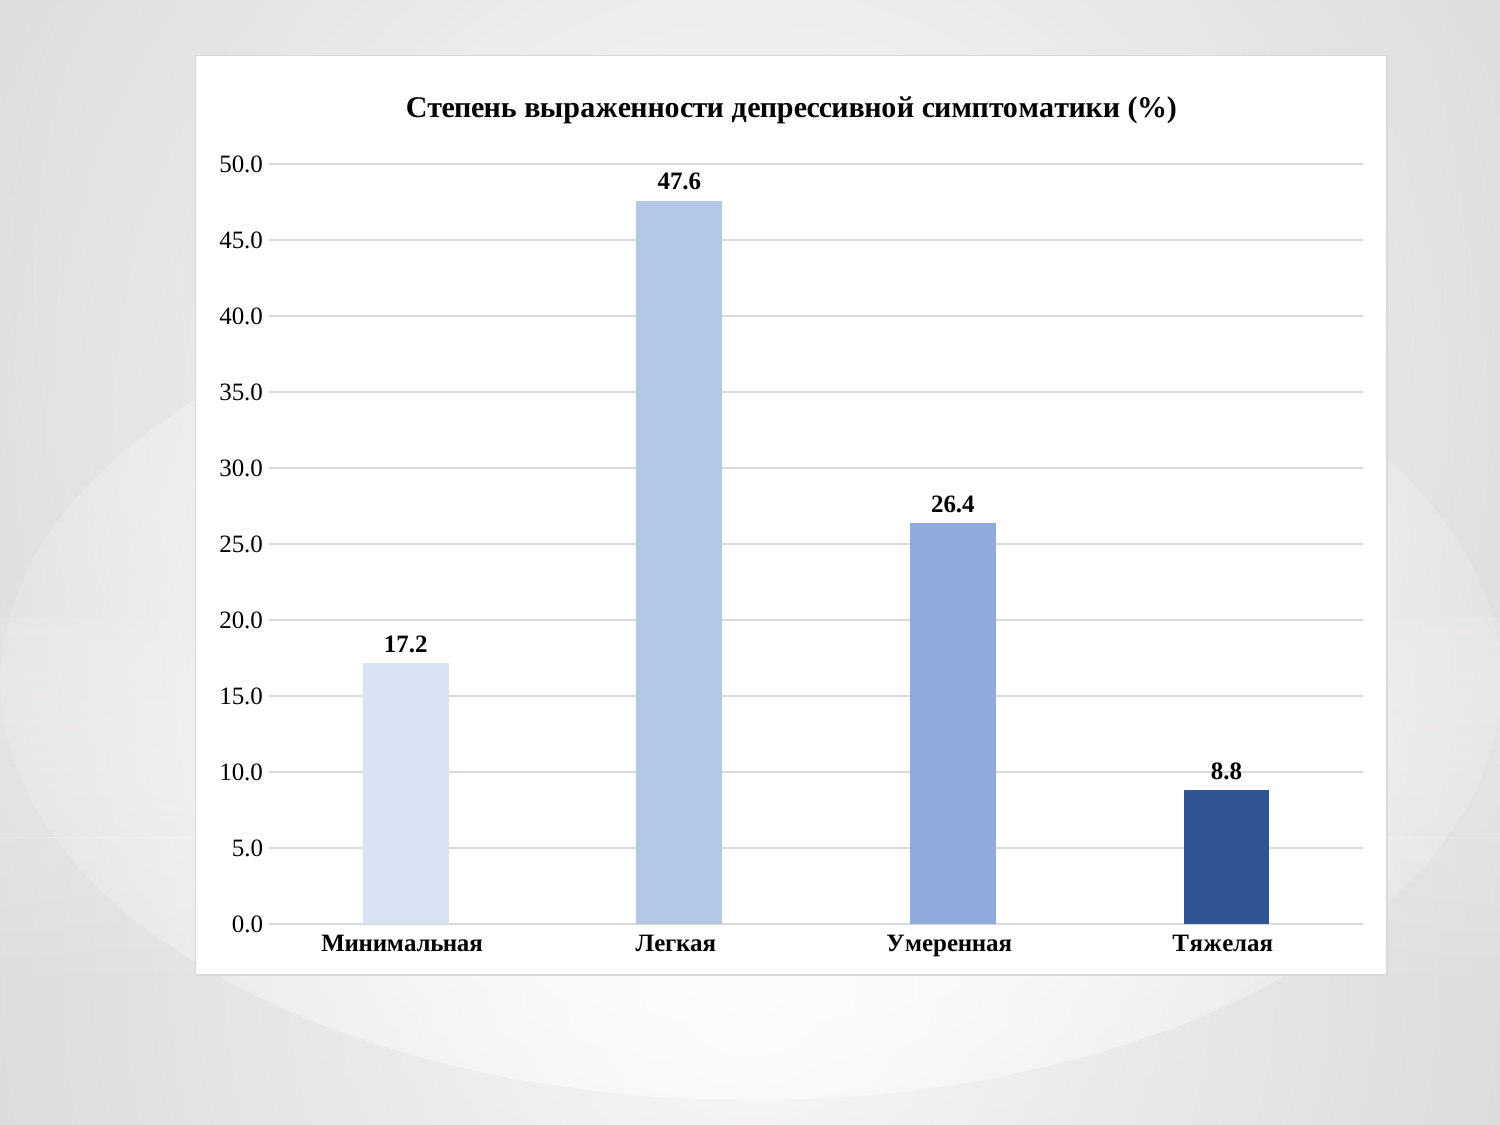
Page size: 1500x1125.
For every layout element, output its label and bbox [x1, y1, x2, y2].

chart [194, 54, 1389, 977]
